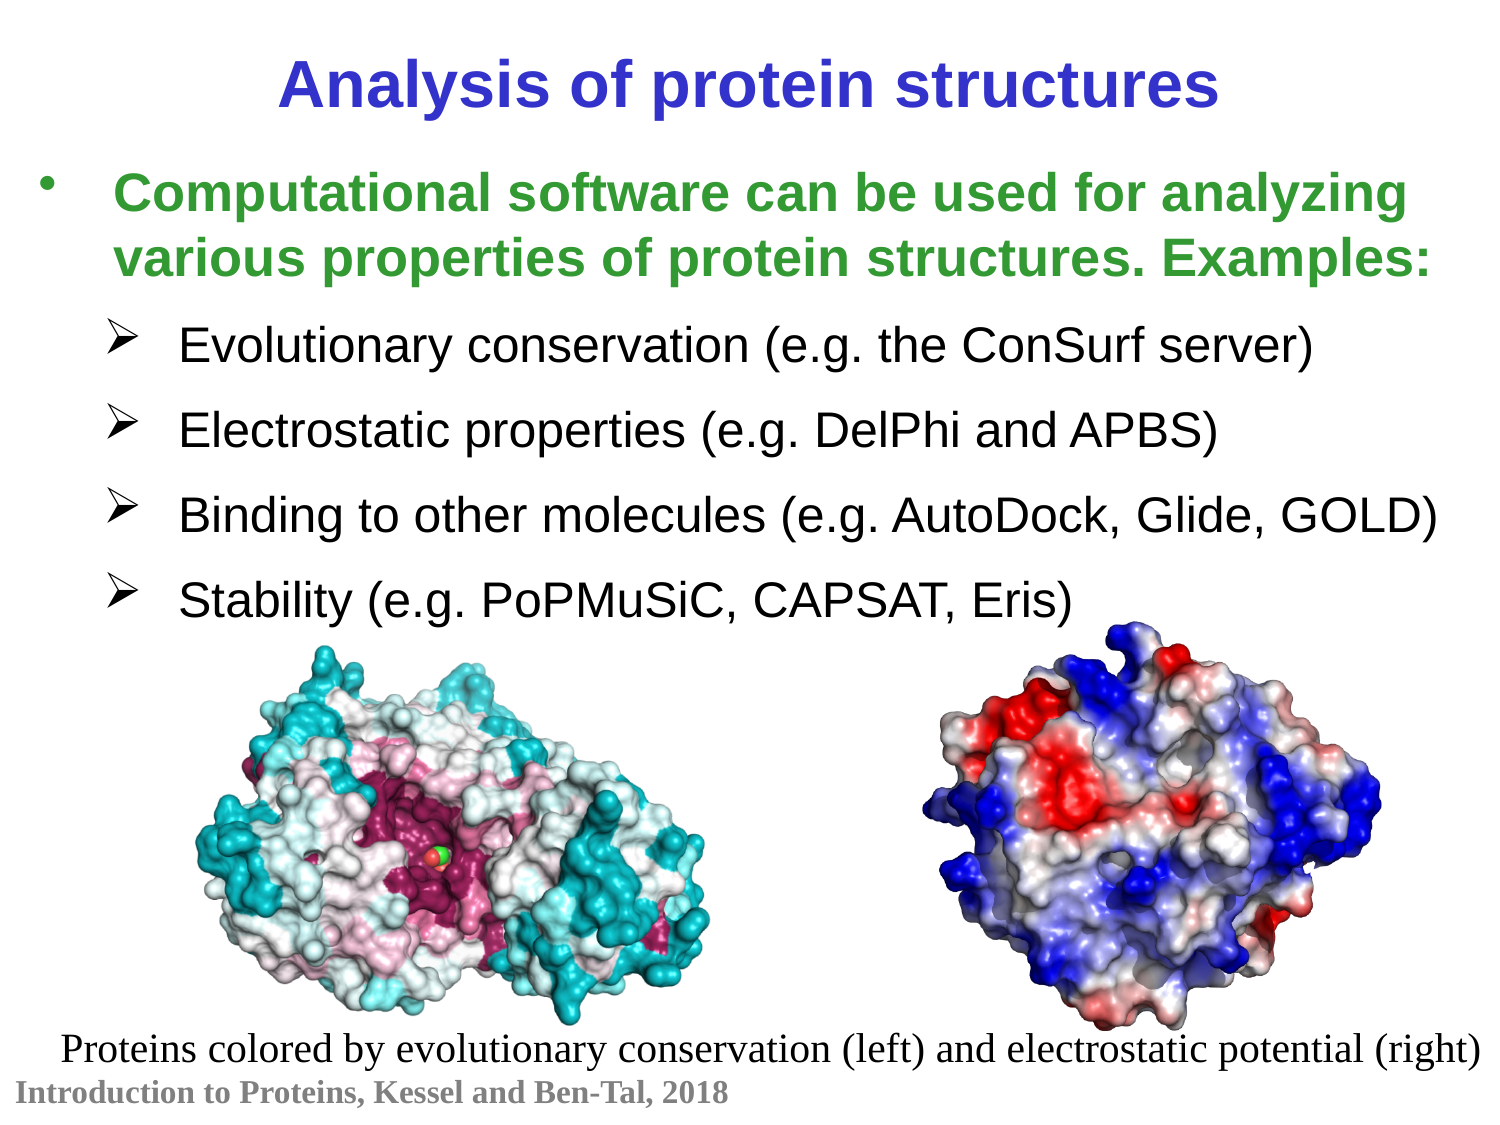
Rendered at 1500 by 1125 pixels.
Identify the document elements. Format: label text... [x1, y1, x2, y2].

picture [917, 618, 1384, 1031]
picture [187, 643, 714, 1031]
text_box Proteins colored by evolutionary conservation (left) and electrostatic potential (right) [45, 1013, 1498, 1079]
text_box Analysis of protein structures [40, 33, 1459, 128]
text_box Computational software can be used for analyzing various properties of protein structures. Examples: Evolutionary conservation (e.g. the ConSurf server) Electrostatic properties (e.g. DelPhi and APBS) Binding to other molecules (e.g. AutoDock, Glide, GOLD) Stability (e.g. PoPMuSiC, CAPSAT, Eris) [23, 149, 1459, 635]
